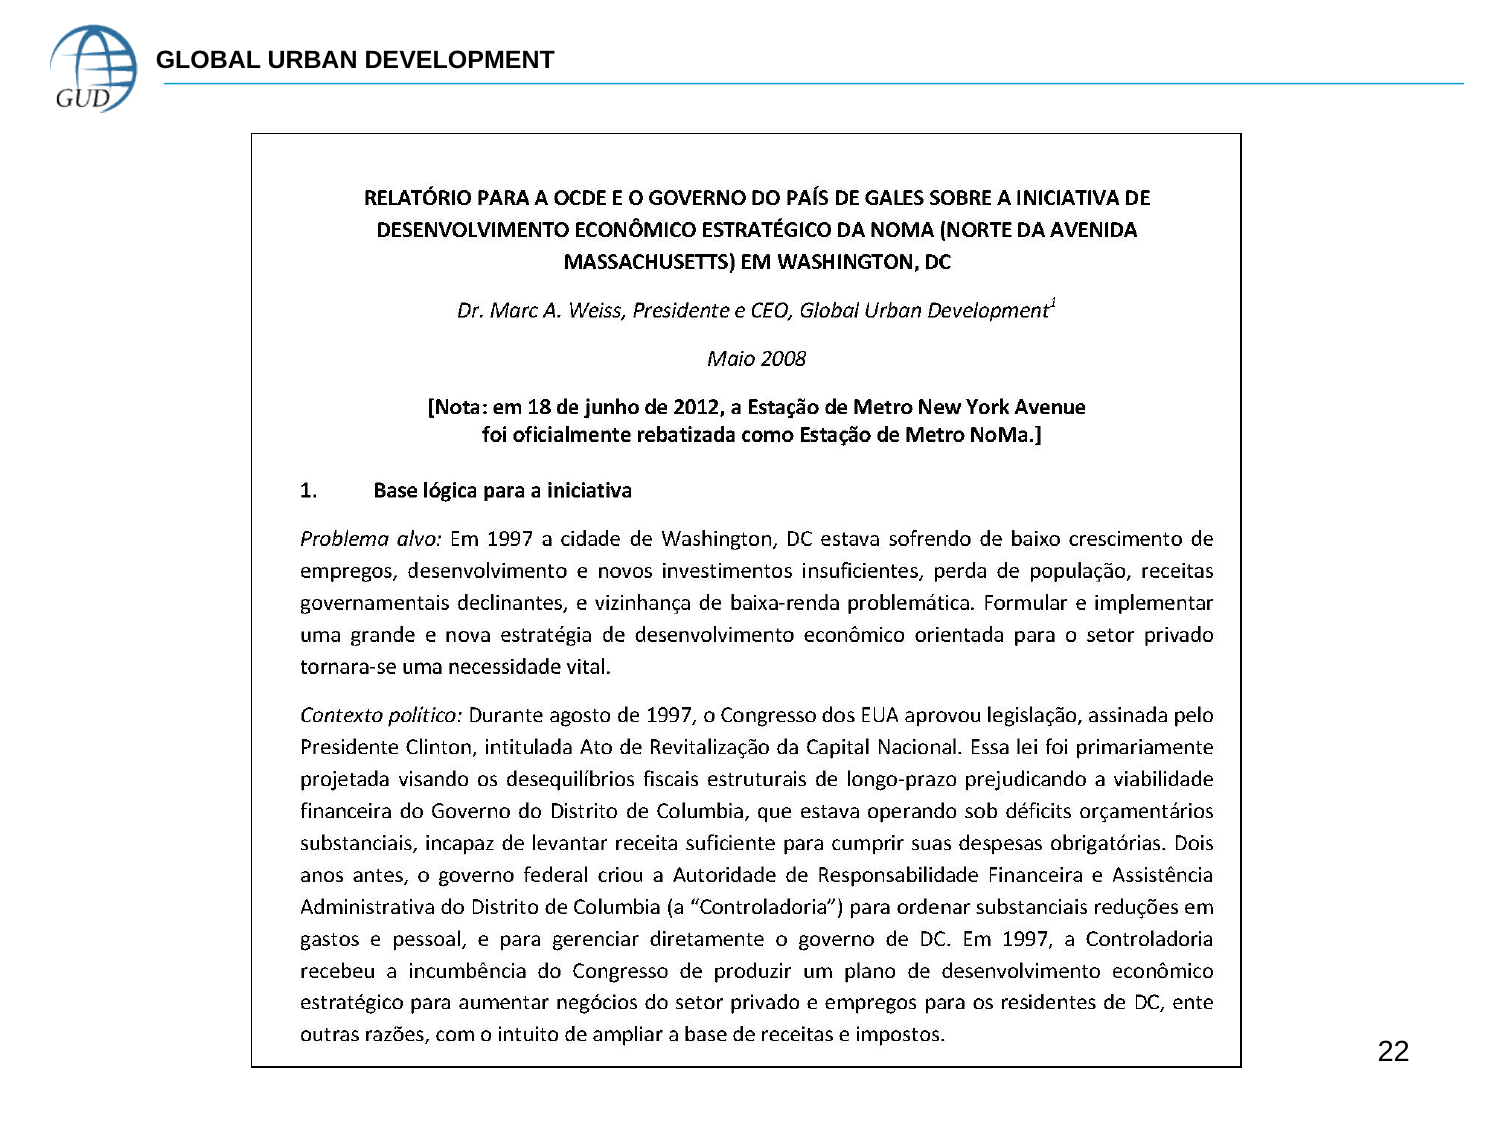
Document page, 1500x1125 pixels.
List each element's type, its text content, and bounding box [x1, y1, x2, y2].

text_box GLOBAL URBAN DEVELOPMENT [149, 37, 1228, 75]
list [252, 133, 1241, 1067]
slide_number 22 [1074, 1024, 1426, 1103]
picture [49, 24, 138, 113]
